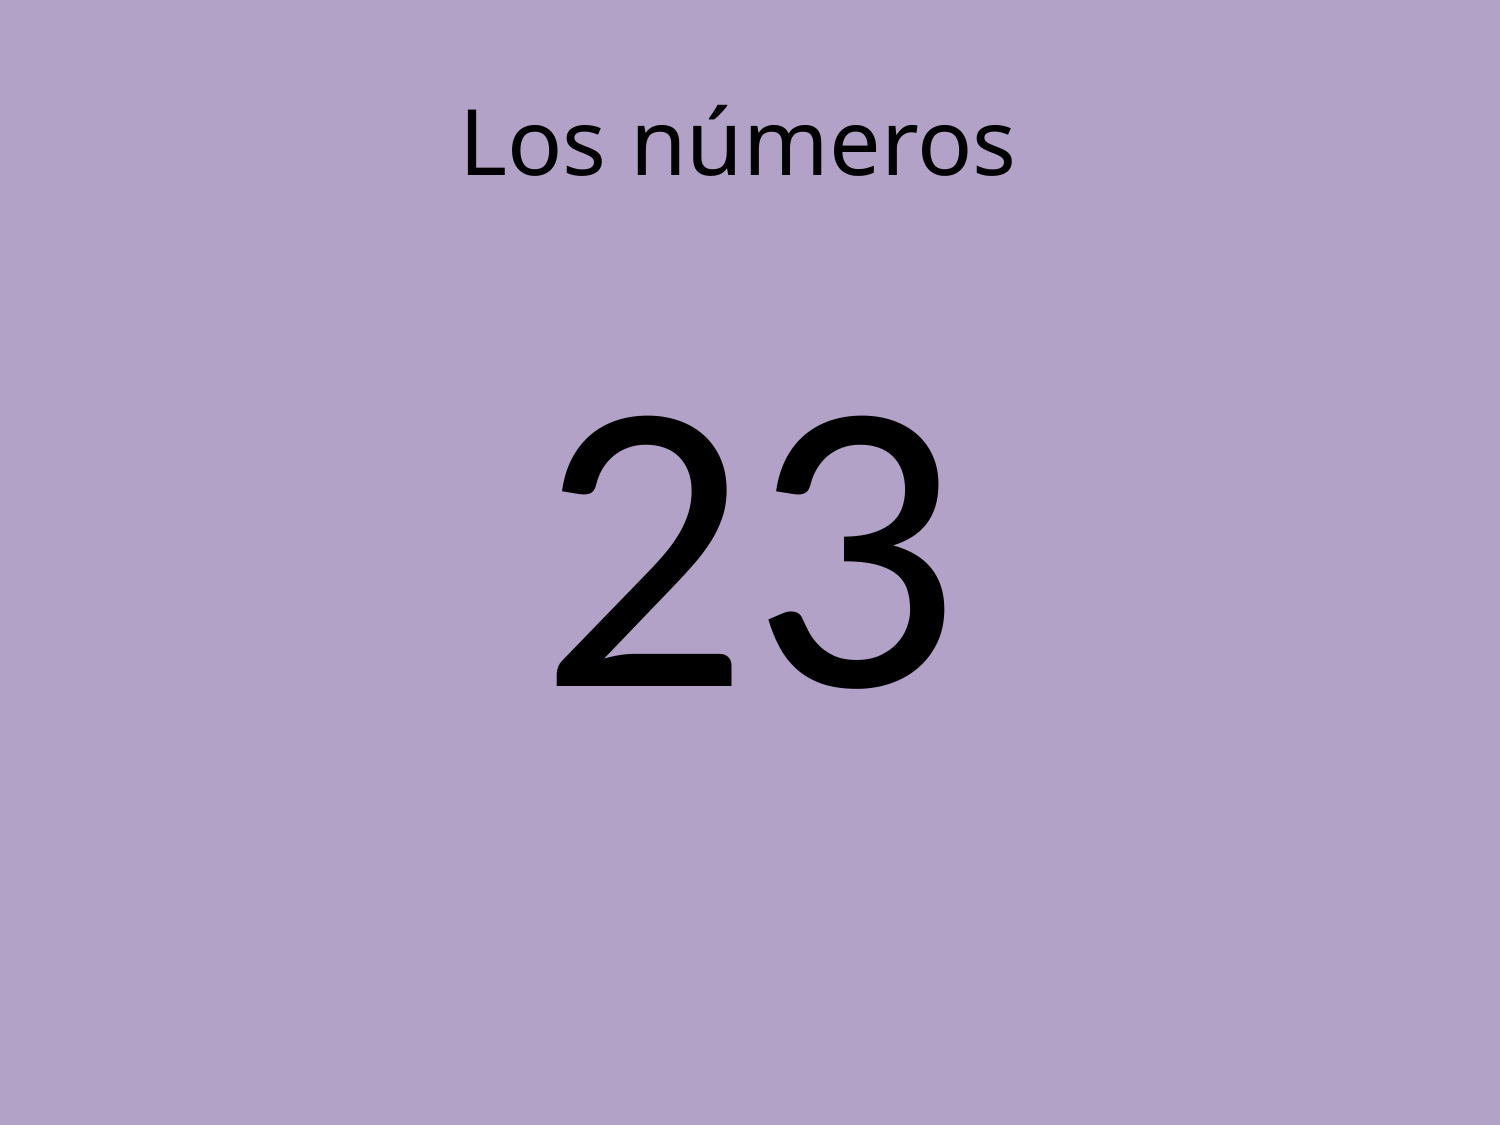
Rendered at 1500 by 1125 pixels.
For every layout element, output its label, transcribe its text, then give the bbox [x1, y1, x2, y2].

title Los números [75, 45, 1425, 233]
list 23 [75, 262, 1425, 1005]
